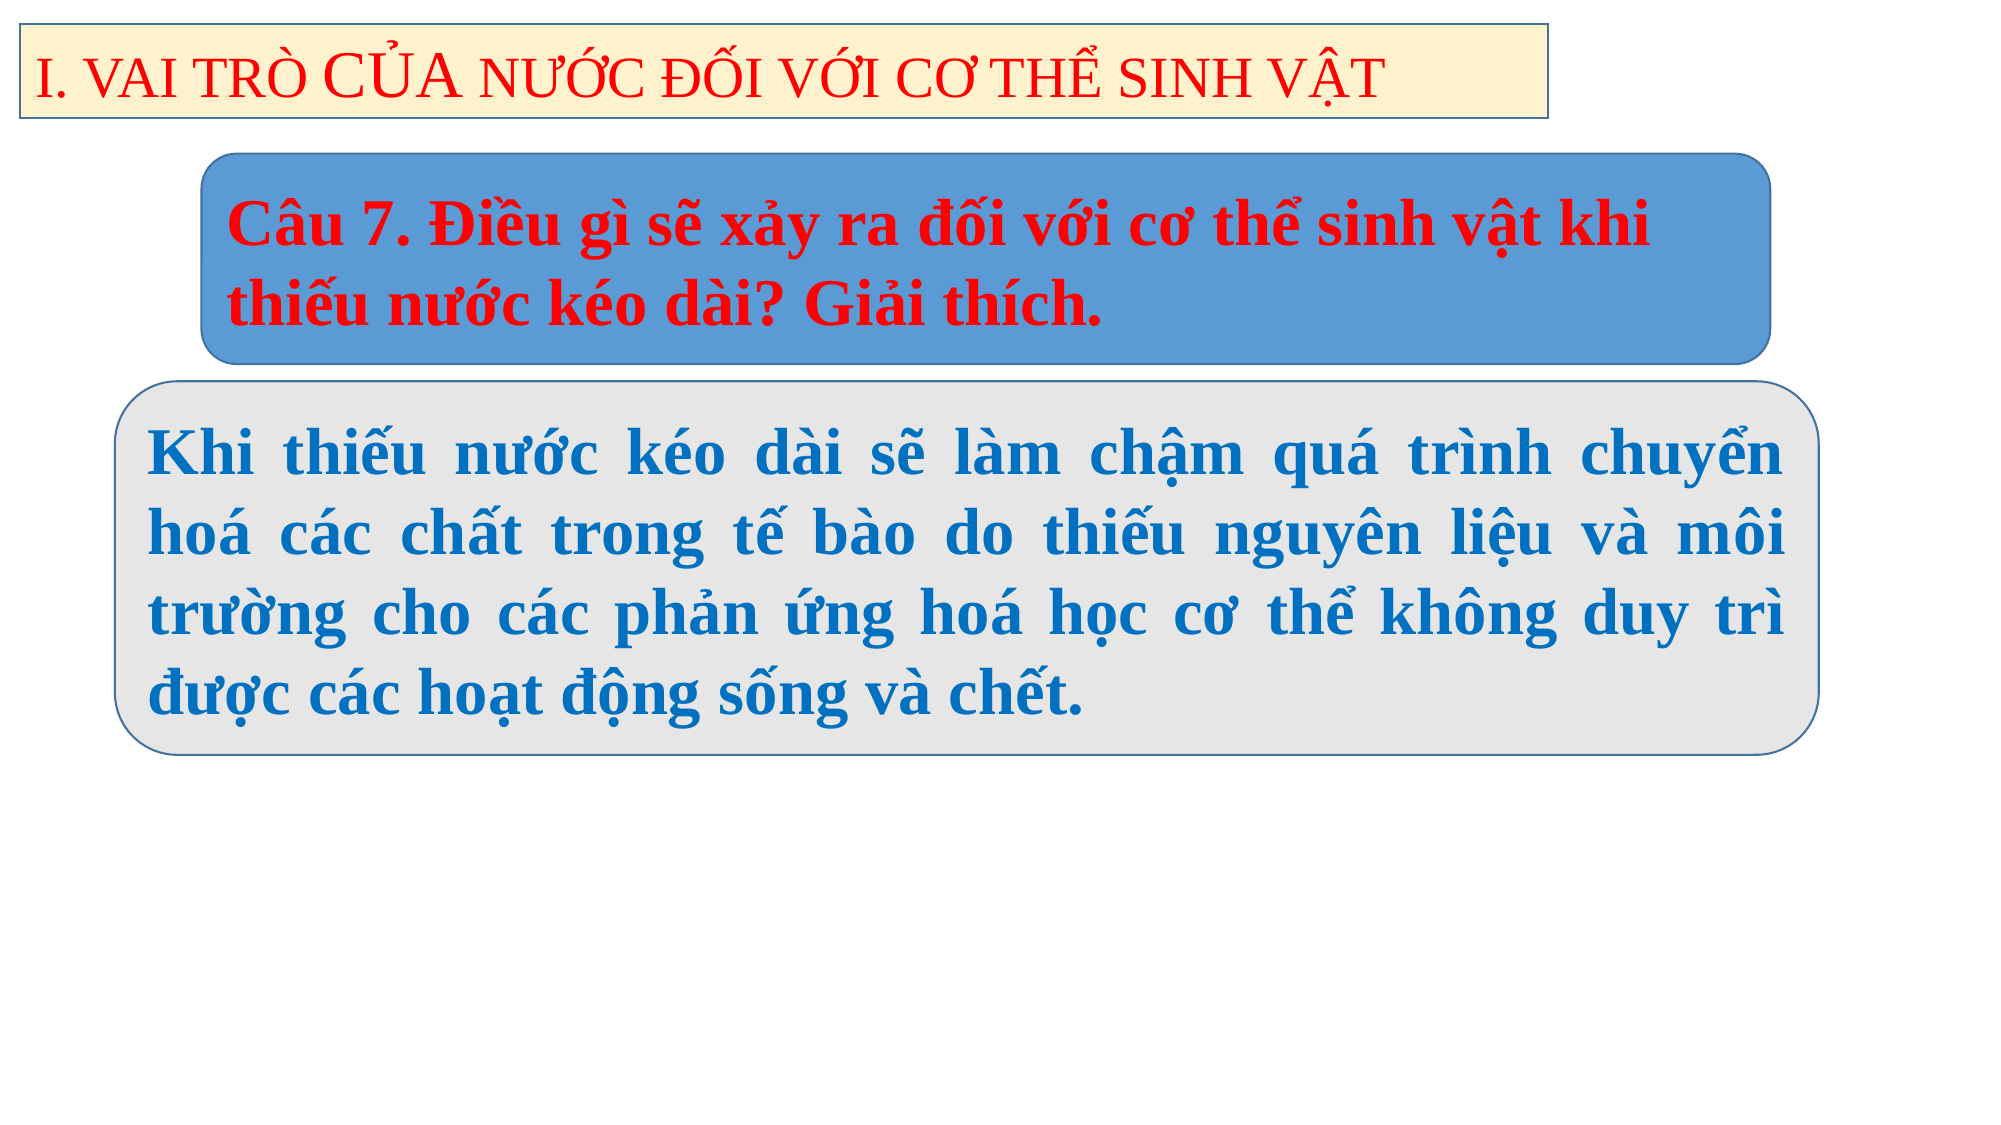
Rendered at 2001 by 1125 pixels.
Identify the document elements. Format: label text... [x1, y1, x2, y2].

text_box I. VAI TRÒ CỦA NƯỚC ĐỐI VỚI CƠ THỂ SINH VẬT [19, 23, 1549, 119]
text_box Khi thiếu nước kéo dài sẽ làm chậm quá trình chuyển hoá các chất trong tế bào do thiếu nguyên liệu và môi trường cho các phản ứng hoá học cơ thể không duy trì được các hoạt động sống và chết. [113, 380, 1820, 756]
text_box Câu 7. Điều gì sẽ xảy ra đối với cơ thể sinh vật khi thiếu nước kéo dài? Giải thích. [200, 152, 1772, 366]
